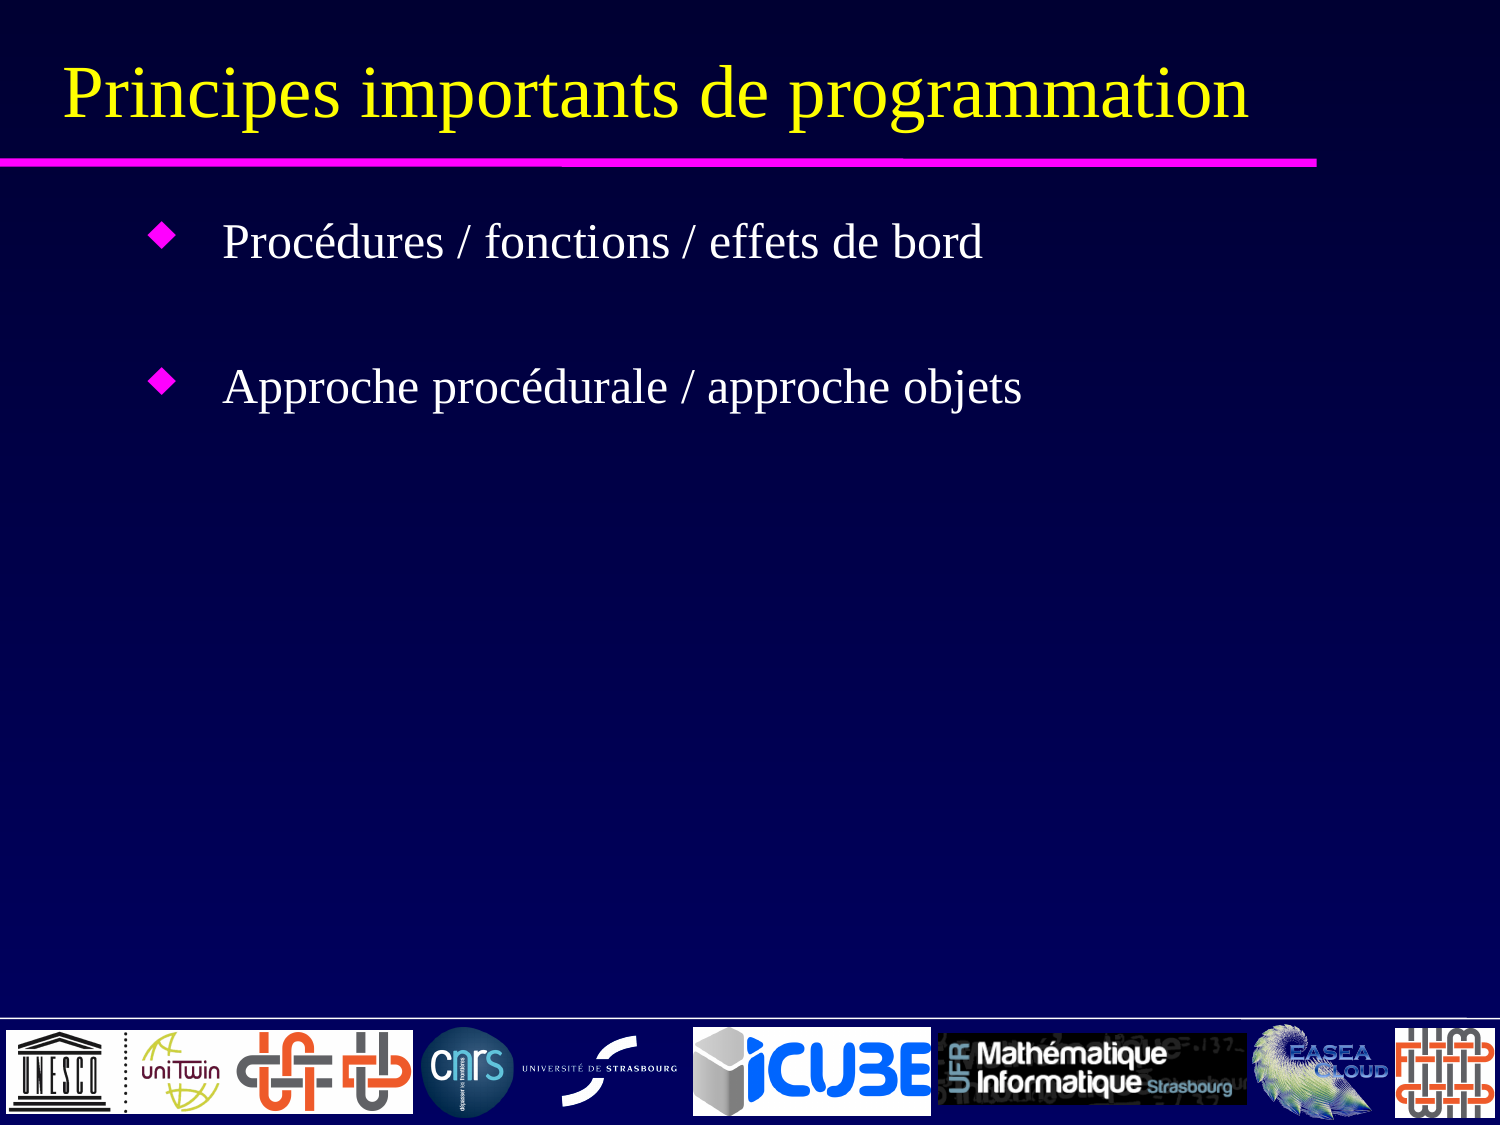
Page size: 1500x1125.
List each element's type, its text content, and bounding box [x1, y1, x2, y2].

title Principes importants de programmation [62, 47, 1498, 148]
picture [938, 1033, 1247, 1105]
picture [421, 1023, 688, 1119]
picture [1252, 1024, 1388, 1120]
picture [693, 1027, 931, 1116]
picture [1395, 1028, 1495, 1118]
picture [6, 1030, 413, 1114]
list Procédures / fonctions / effets de bord Approche procédurale / approche objets [147, 208, 1404, 921]
